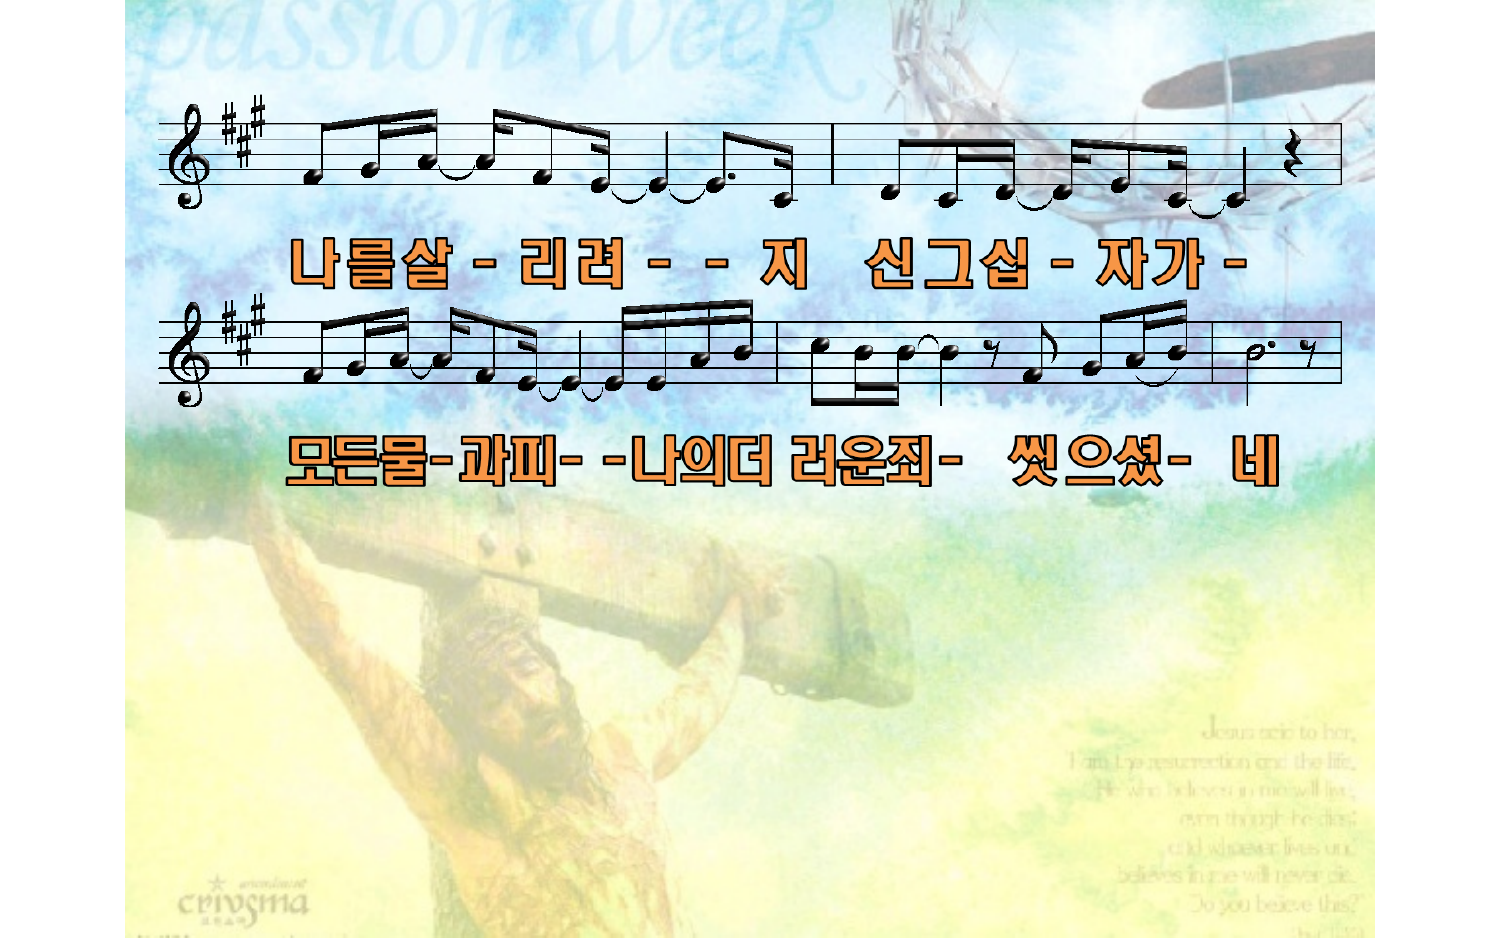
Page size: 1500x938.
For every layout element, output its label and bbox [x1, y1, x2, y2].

picture [124, 0, 1376, 938]
